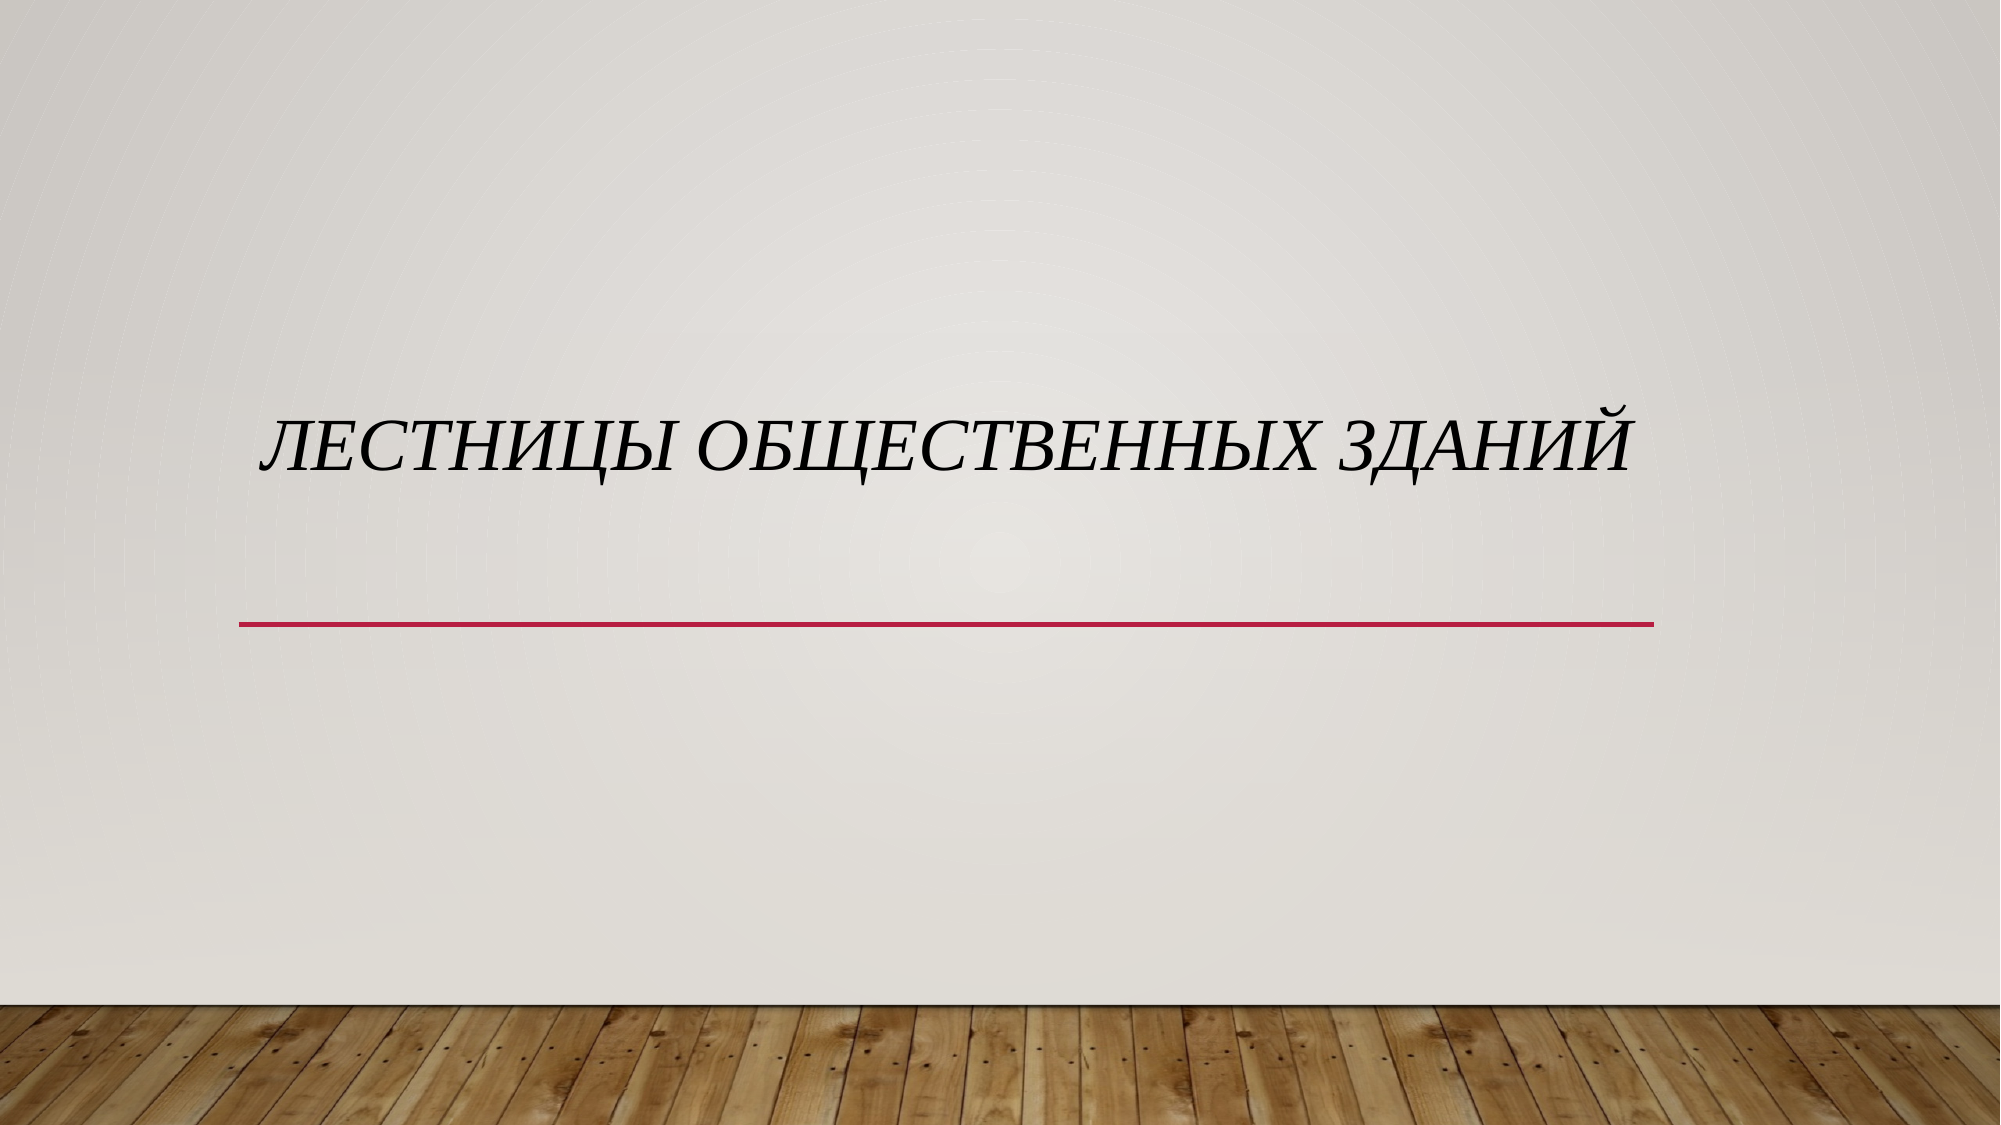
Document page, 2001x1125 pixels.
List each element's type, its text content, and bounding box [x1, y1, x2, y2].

title Лестницы общественных зданий [238, 184, 1657, 494]
picture [0, 1005, 2000, 1125]
